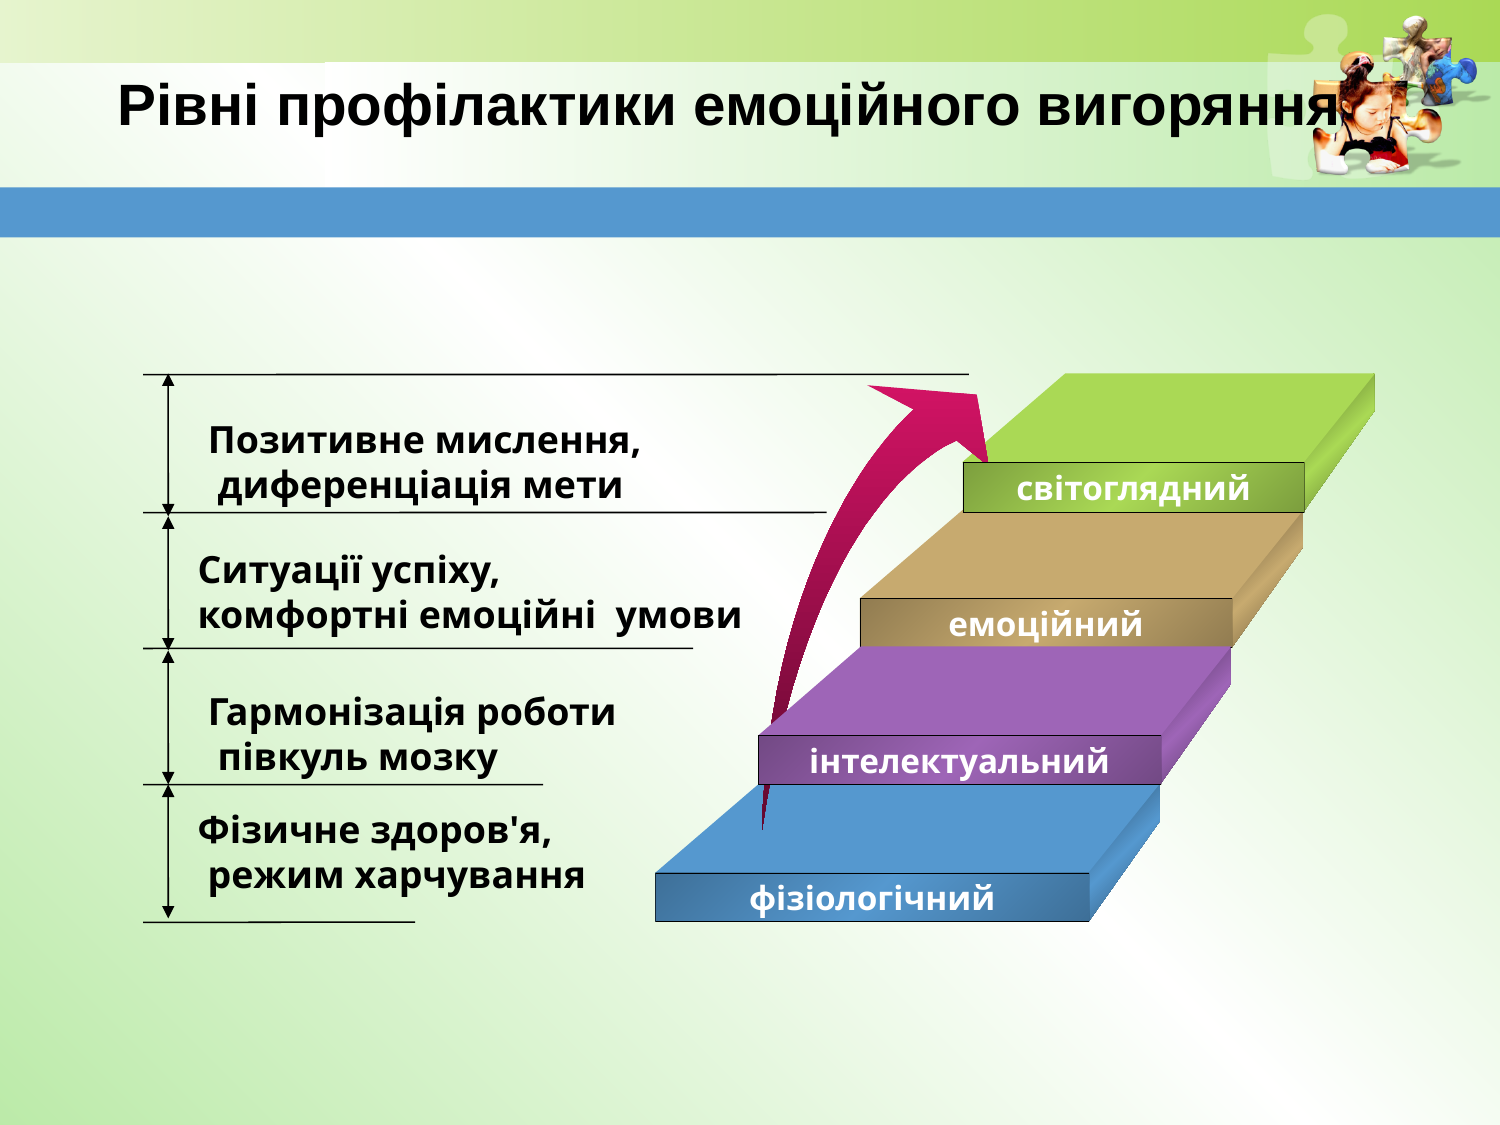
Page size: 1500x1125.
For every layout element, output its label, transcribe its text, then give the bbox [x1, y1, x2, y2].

text_box Ситуації успіху, комфортні емоційні умови [183, 538, 650, 644]
text_box [161, 373, 175, 516]
text_box Позитивне мислення, диференціація мети [193, 408, 650, 514]
text_box [161, 650, 175, 784]
text_box Гармонізація роботи півкуль мозку [193, 680, 650, 786]
picture [1265, 12, 1493, 185]
title Рівні профілактики емоційного вигоряння [0, 42, 1459, 162]
text_box [161, 784, 175, 919]
text_box [161, 516, 175, 650]
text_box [655, 373, 1376, 923]
text_box Фізичне здоров'я, режим харчування [183, 798, 644, 904]
